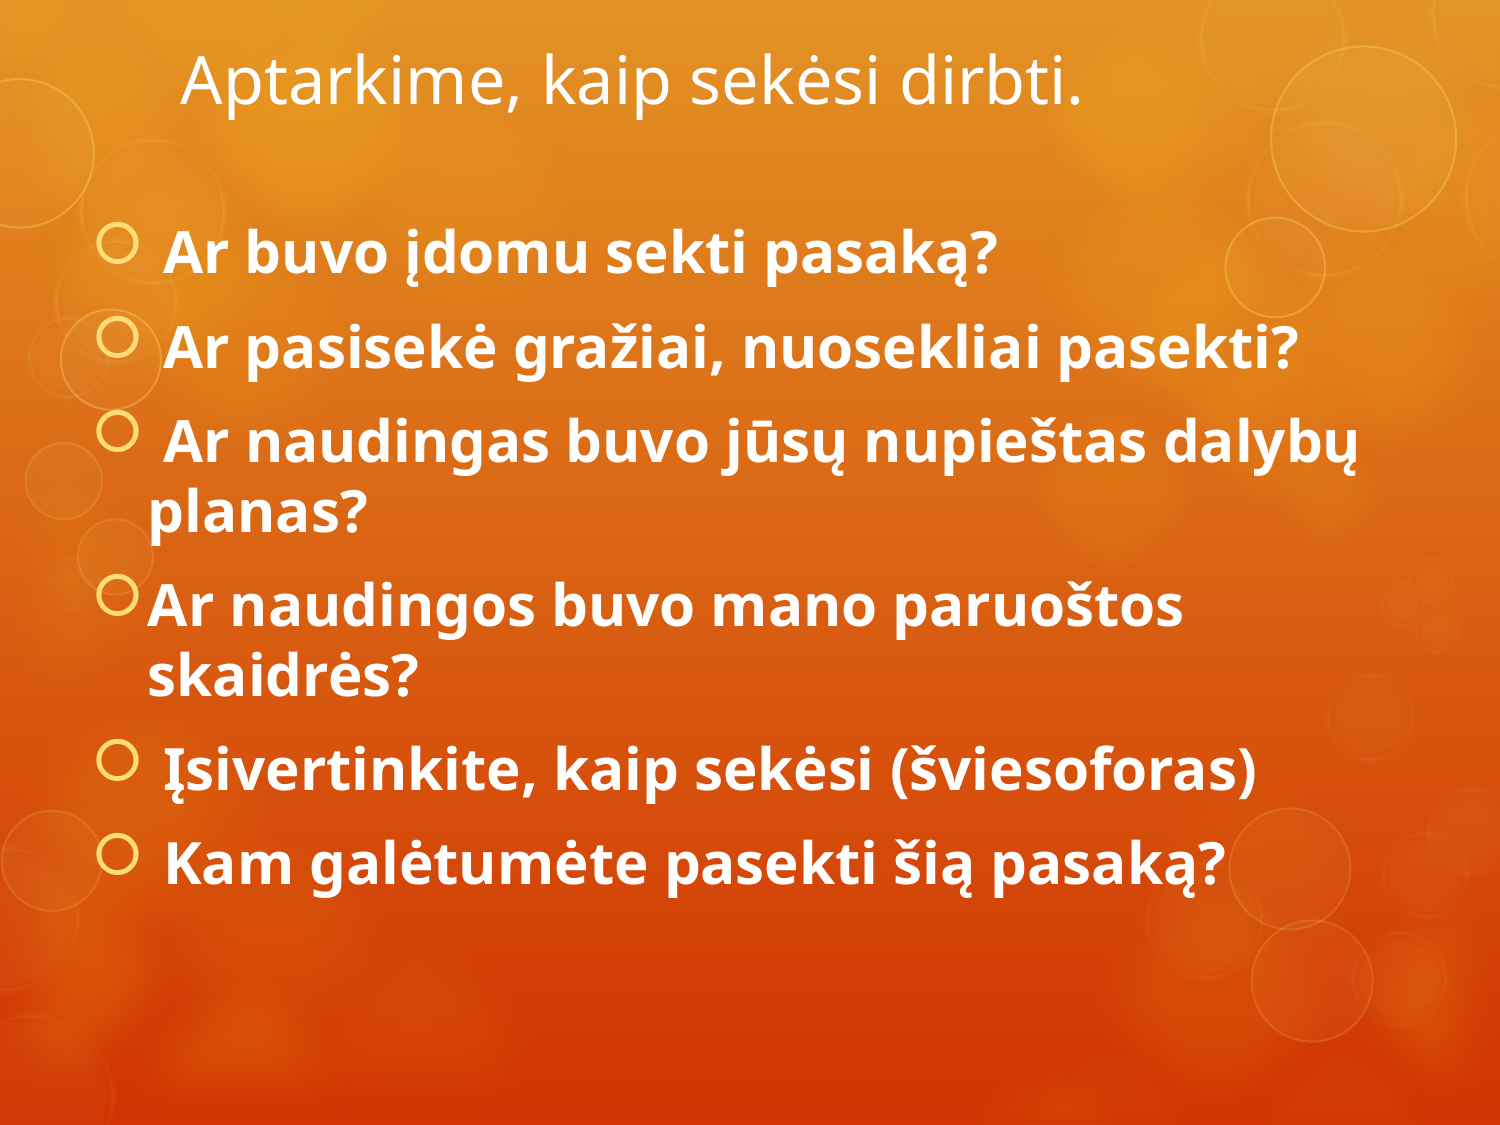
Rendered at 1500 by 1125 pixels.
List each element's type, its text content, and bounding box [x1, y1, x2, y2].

text_box Ar buvo įdomu sekti pasaką? Ar pasisekė gražiai, nuosekliai pasekti? Ar naudingas buvo jūsų nupieštas dalybų planas? Ar naudingos buvo mano paruoštos skaidrės? Įsivertinkite, kaip sekėsi (šviesoforas) Kam galėtumėte pasekti šią pasaką? [76, 208, 1436, 903]
text_box Aptarkime, kaip sekėsi dirbti. [165, 30, 1335, 187]
